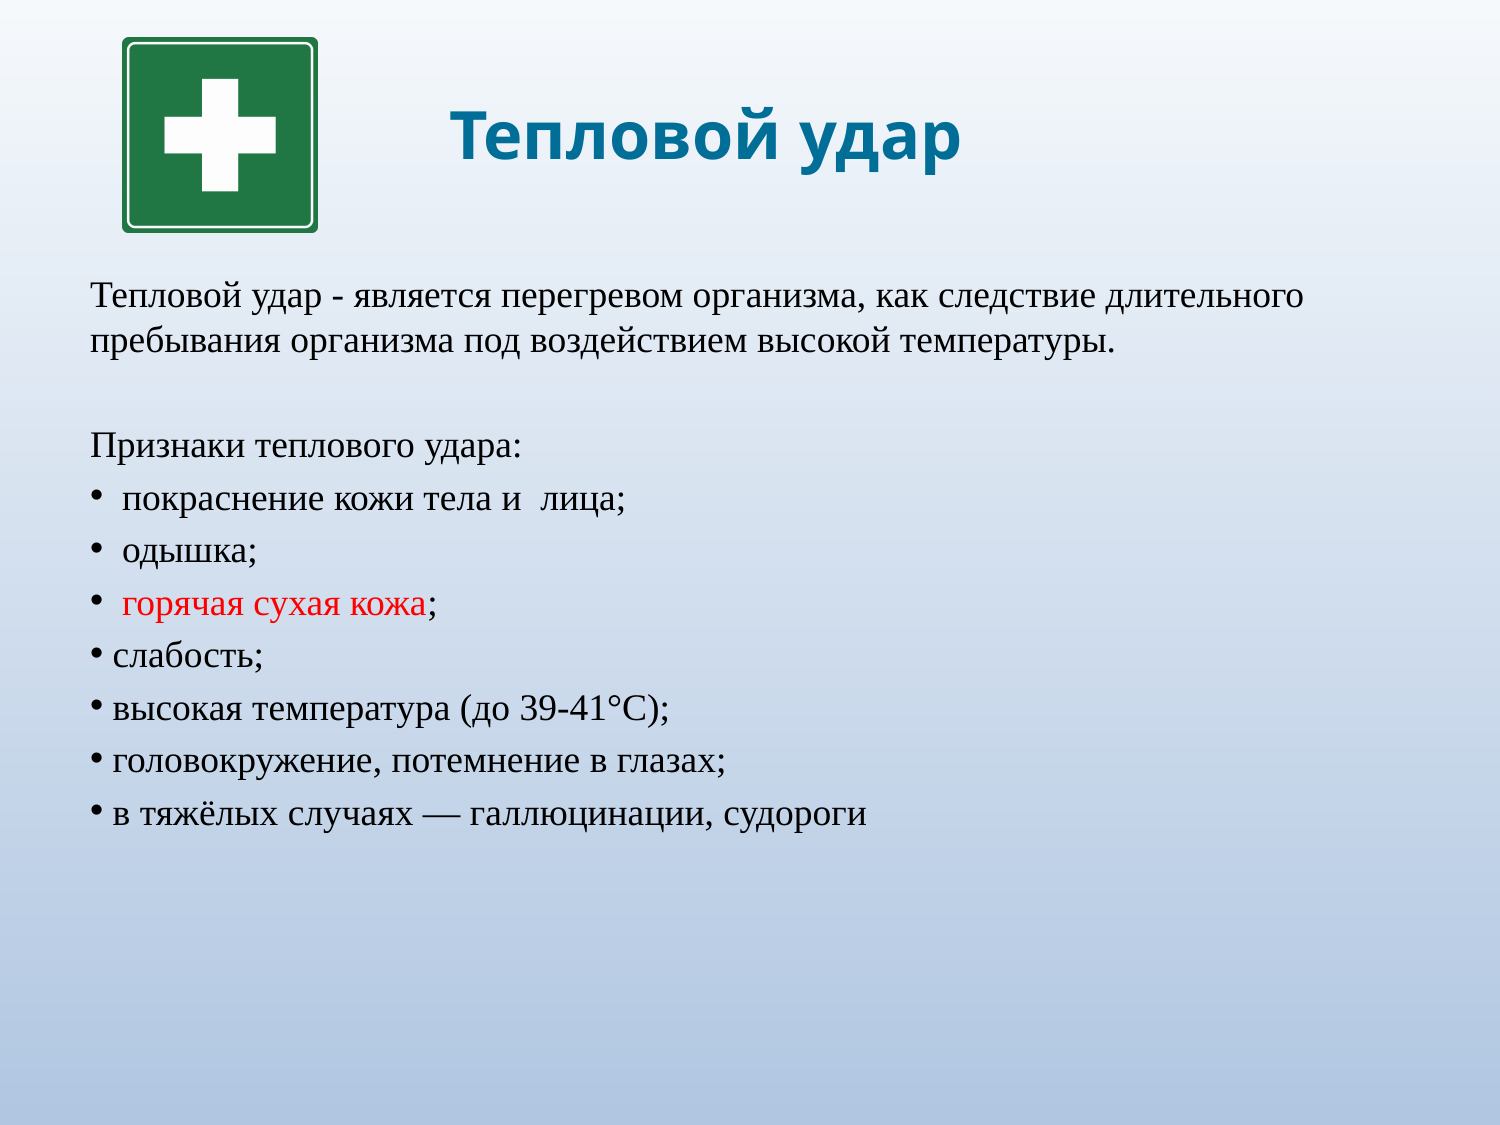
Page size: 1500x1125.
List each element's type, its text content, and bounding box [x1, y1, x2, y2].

picture [122, 37, 318, 233]
title Тепловой удар [449, 93, 1425, 233]
list Тепловой удар - является перегревом организма, как следствие длительного пребывания организма под воздействием высокой температуры. Признаки теплового удара: покраснение кожи тела и лица; одышка; горячая сухая кожа; слабость; высокая температура (до 39-41°С); головокружение, потемнение в глазах; в тяжёлых случаях — галлюцинации, судороги [75, 262, 1425, 1005]
